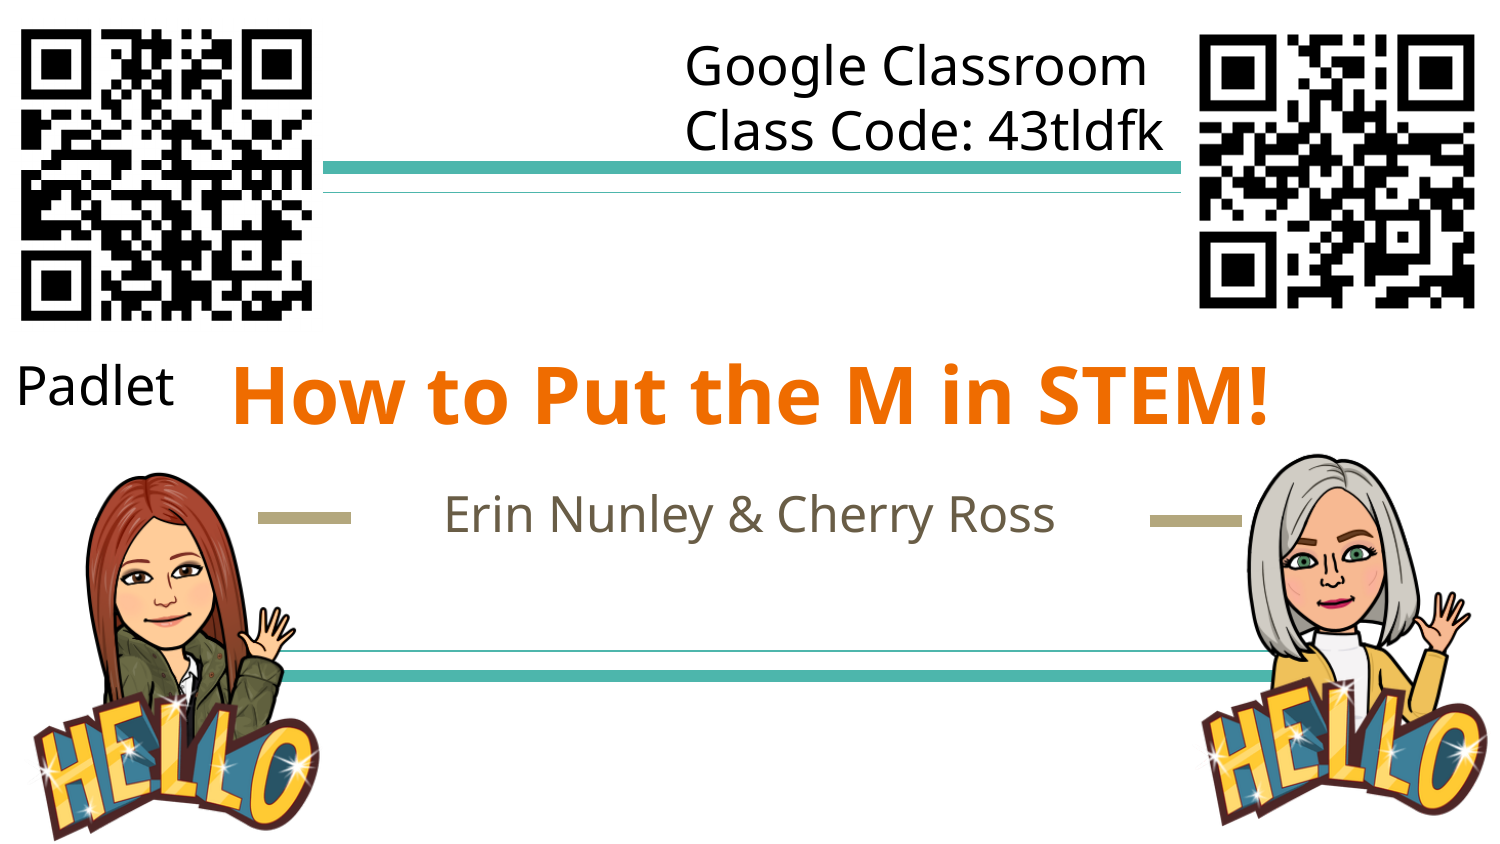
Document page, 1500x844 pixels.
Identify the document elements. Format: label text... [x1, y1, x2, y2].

picture [0, 436, 375, 844]
text_box Google Classroom Class Code: 43tldfk [669, 16, 1179, 241]
picture [10, 18, 324, 332]
picture [1134, 421, 1500, 830]
text_box Padlet [0, 335, 493, 431]
picture [1181, 15, 1495, 329]
title How to Put the M in STEM! [164, 287, 1336, 456]
subtitle Erin Nunley & Cherry Ross [379, 467, 1129, 598]
